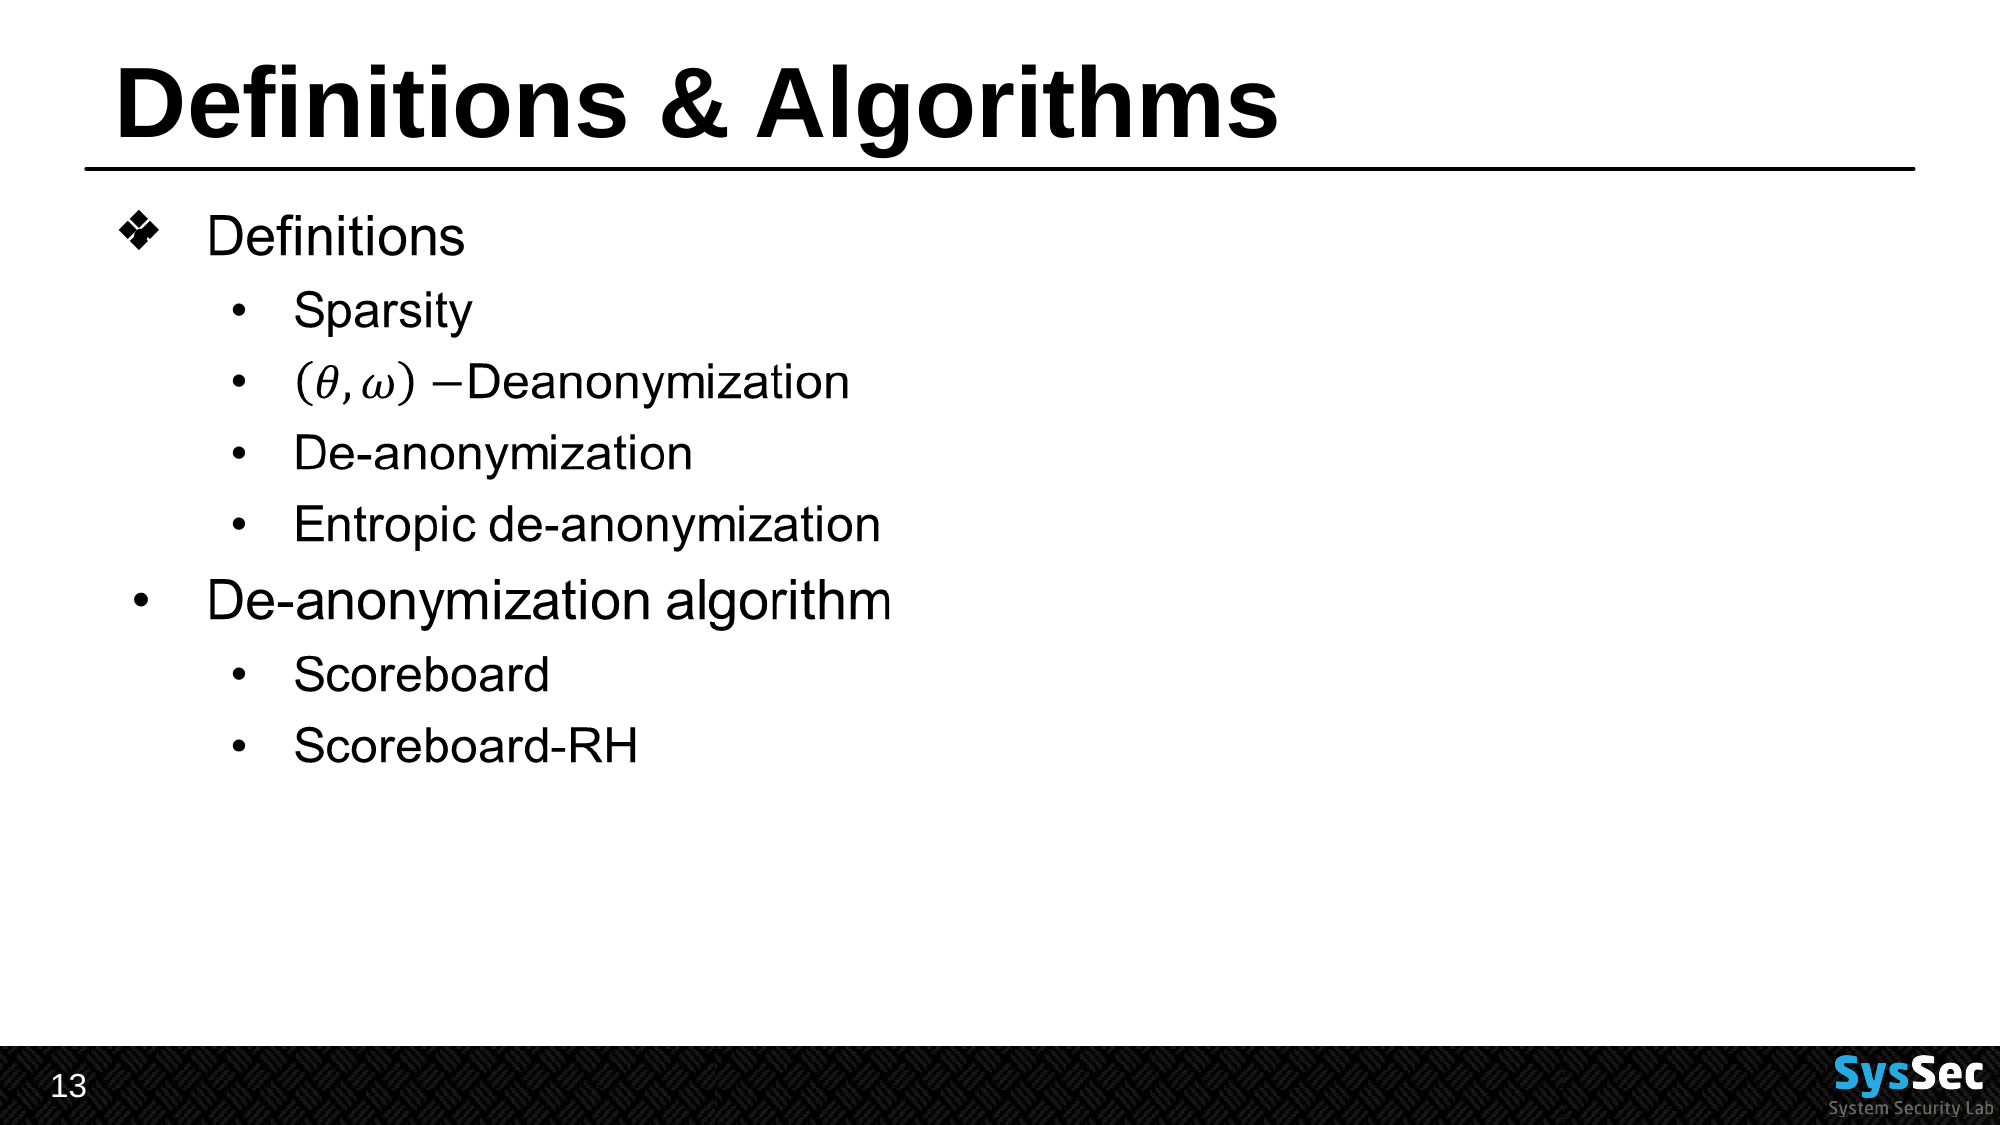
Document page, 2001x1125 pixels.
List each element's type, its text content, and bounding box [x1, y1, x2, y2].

picture [0, 1046, 2000, 1125]
title Definitions & Algorithms [99, 26, 1900, 169]
slide_number 13 [7, 1053, 103, 1114]
list [99, 184, 1900, 1035]
